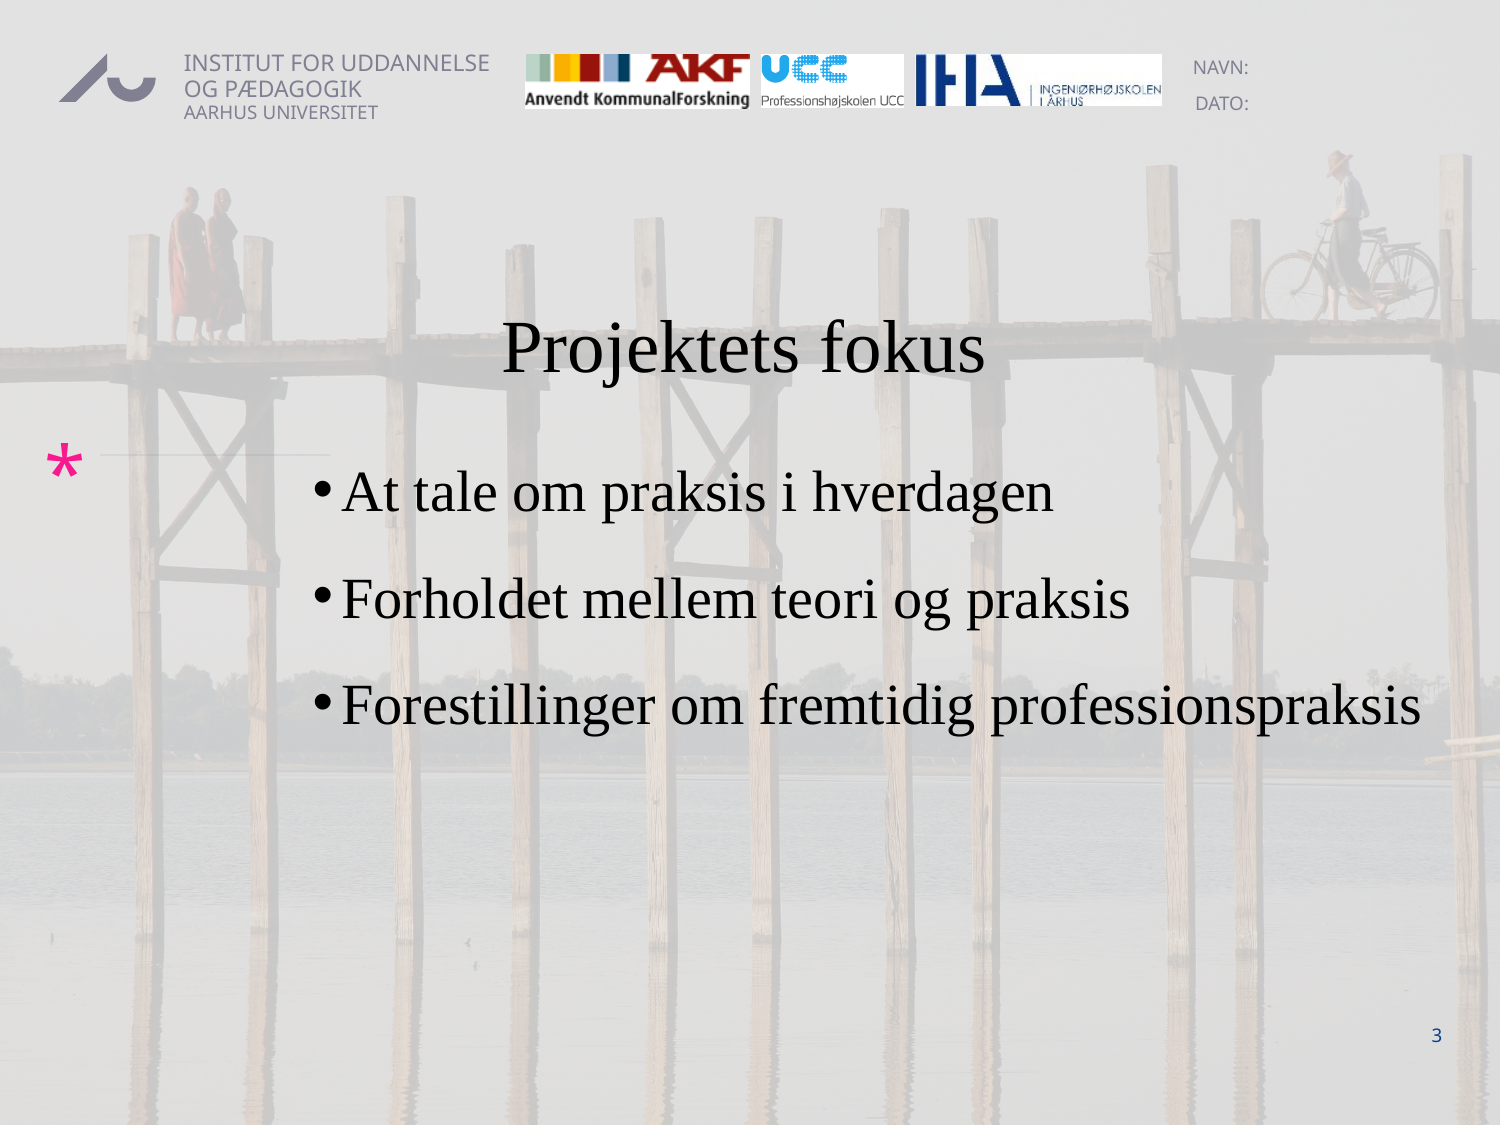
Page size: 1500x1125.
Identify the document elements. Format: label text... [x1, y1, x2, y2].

list At tale om praksis i hverdagen Forholdet mellem teori og praksis Forestillinger om fremtidig professionspraksis [312, 479, 1435, 1012]
slide_number 3 [1092, 1022, 1443, 1047]
picture [525, 54, 750, 109]
picture [915, 54, 1162, 106]
picture [761, 54, 904, 108]
title Projektets fokus [52, 266, 1435, 388]
